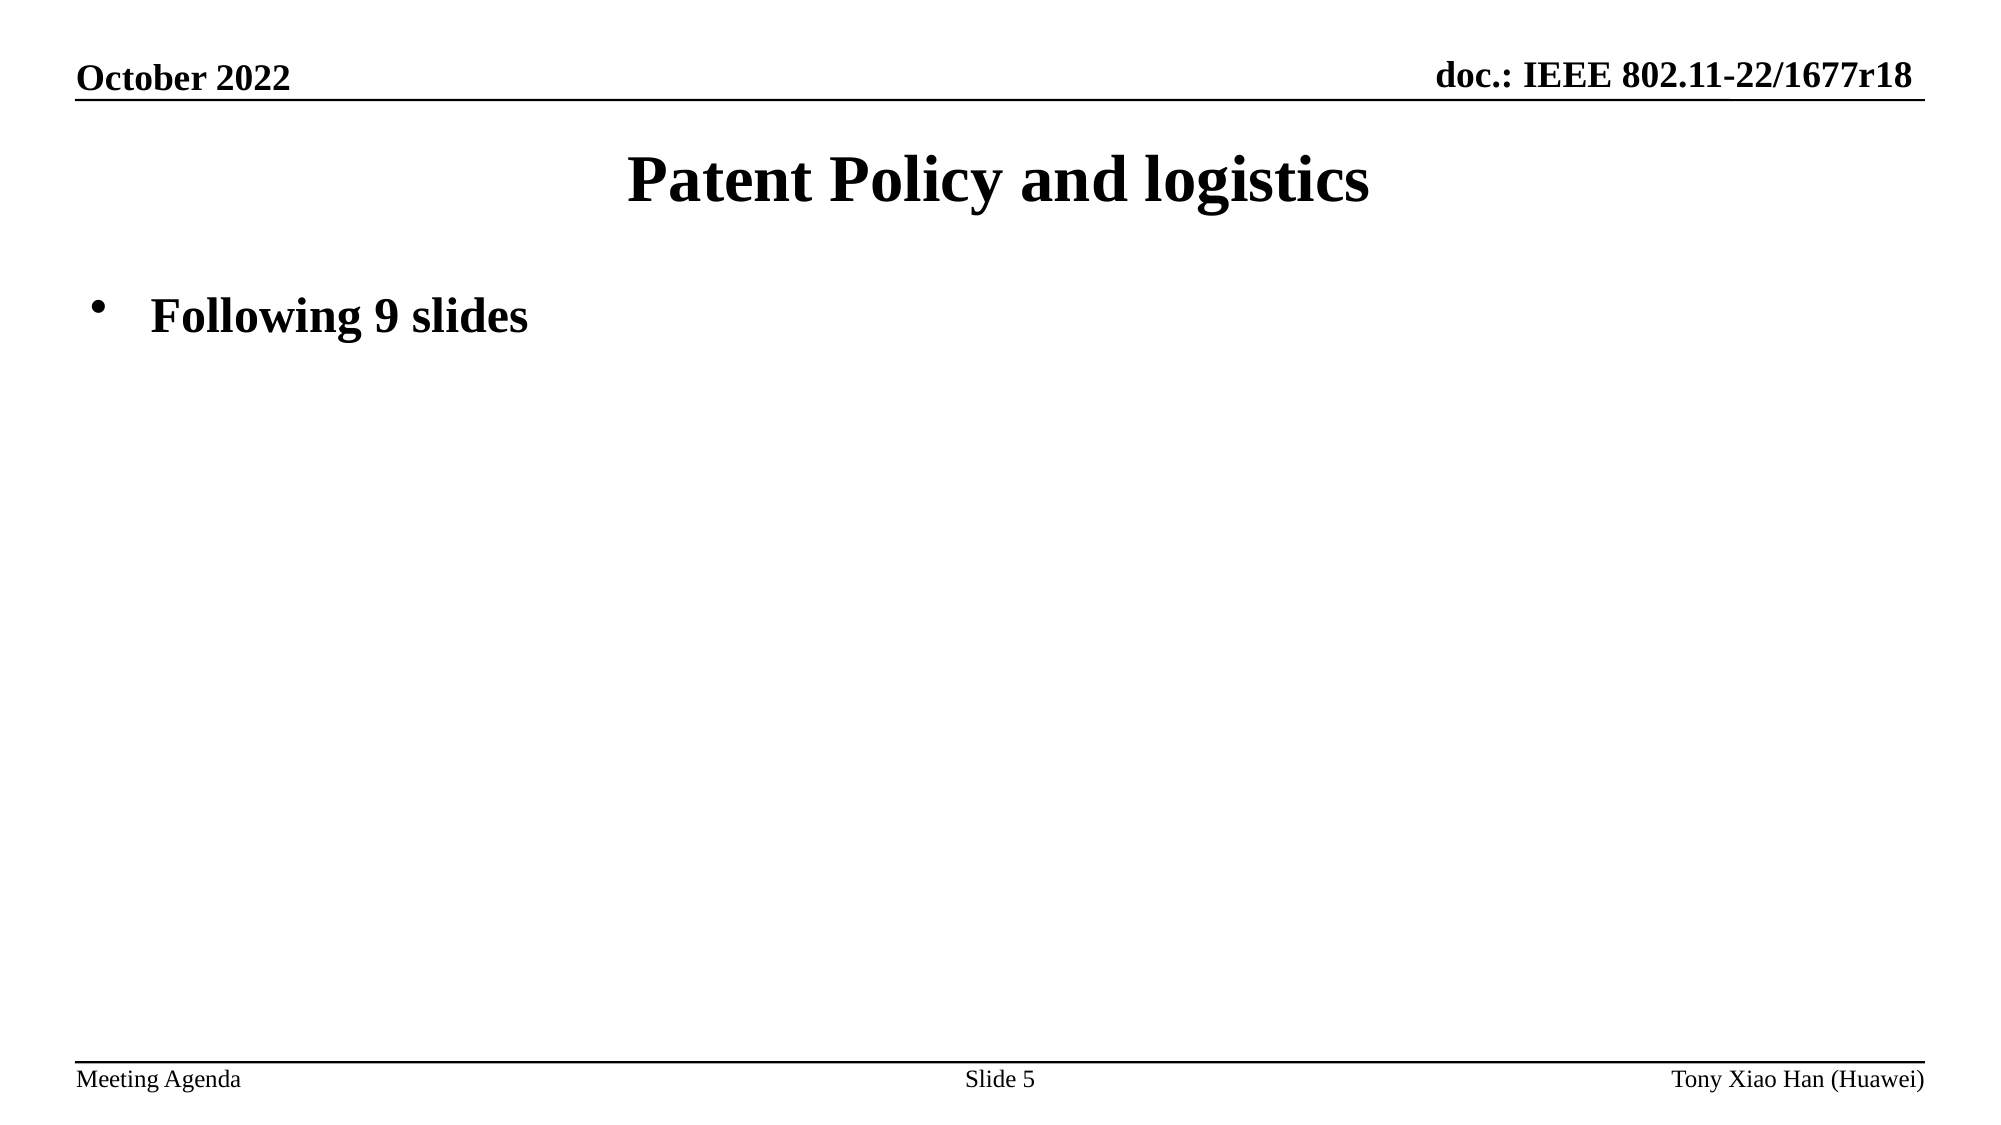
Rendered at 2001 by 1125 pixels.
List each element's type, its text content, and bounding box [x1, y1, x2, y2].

text_box Following 9 slides [75, 274, 1925, 950]
text_box Patent Policy and logistics [362, 87, 1638, 263]
